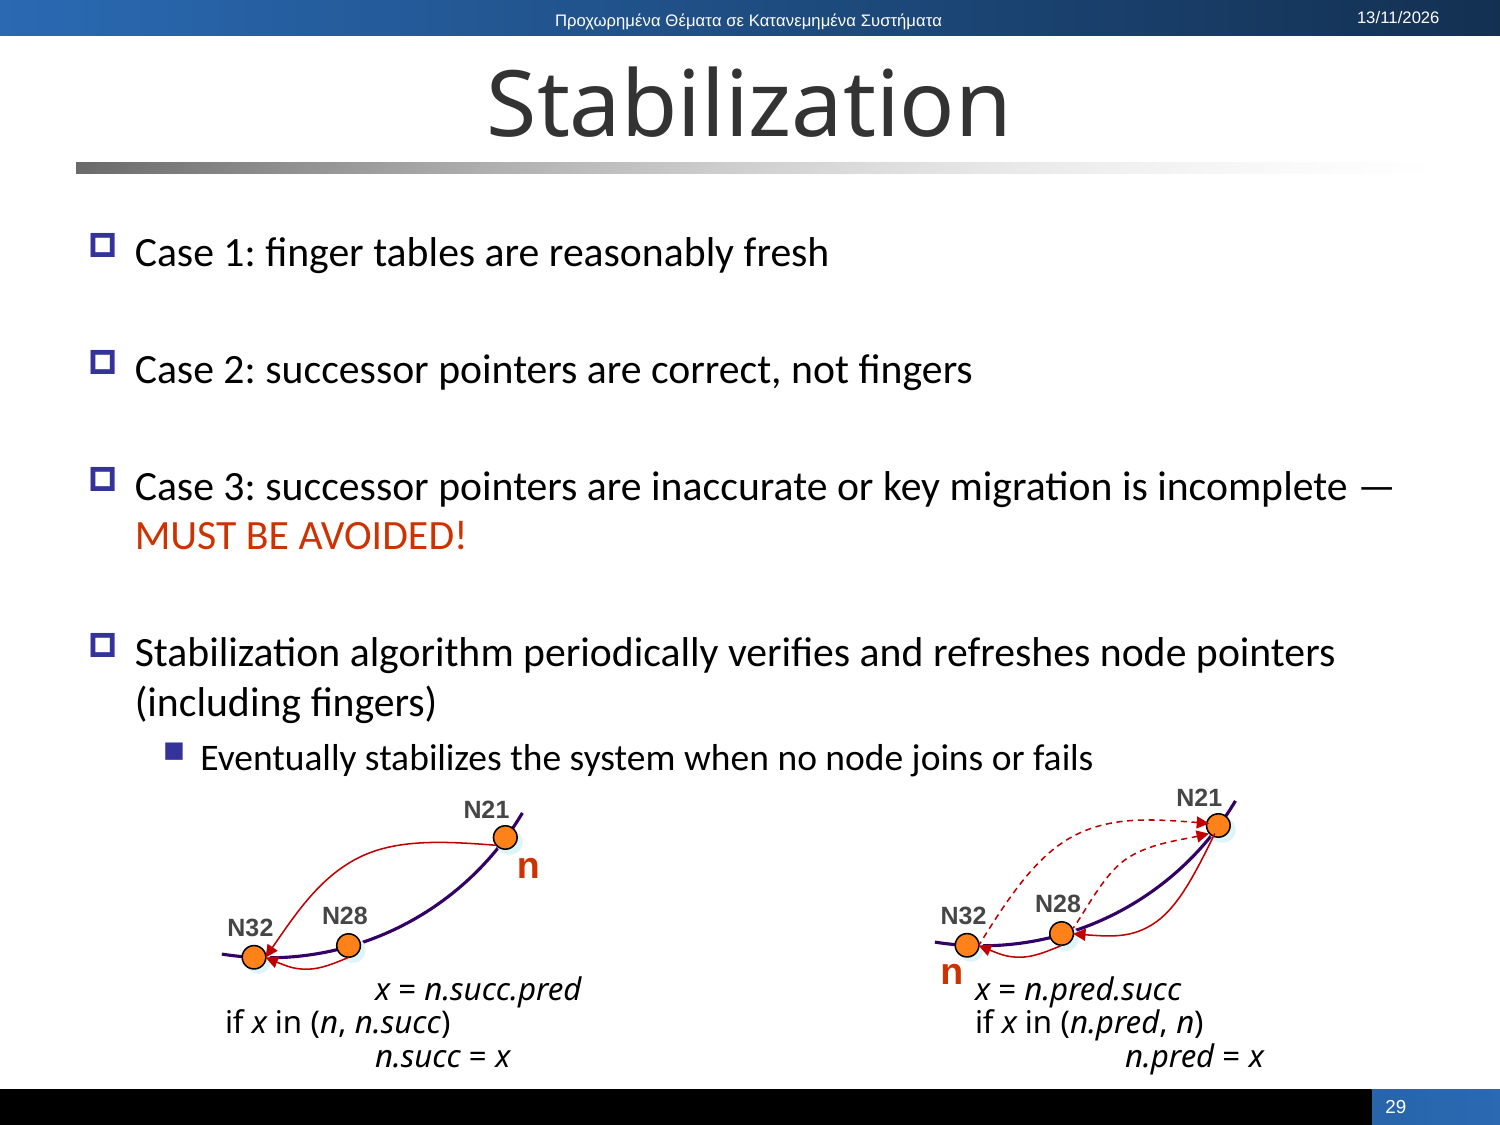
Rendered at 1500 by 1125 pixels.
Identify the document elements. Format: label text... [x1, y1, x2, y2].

text_box x = n.succ.pred if x in (n, n.succ) n.succ = x [149, 973, 588, 1075]
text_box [212, 662, 556, 970]
title Stabilization [0, 45, 1500, 163]
text_box [0, 1089, 1372, 1125]
list Case 1: finger tables are reasonably fresh Case 2: successor pointers are correct, not fingers Case 3: successor pointers are inaccurate or key migration is incomplete — MUST BE AVOIDED! Stabilization algorithm periodically verifies and refreshes node pointers (including fingers) Eventually stabilizes the system when no node joins or fails [87, 224, 1411, 1013]
text_box x = n.pred.succ if x in (n.pred, n) n.pred = x [899, 973, 1338, 1075]
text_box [925, 650, 1238, 1001]
